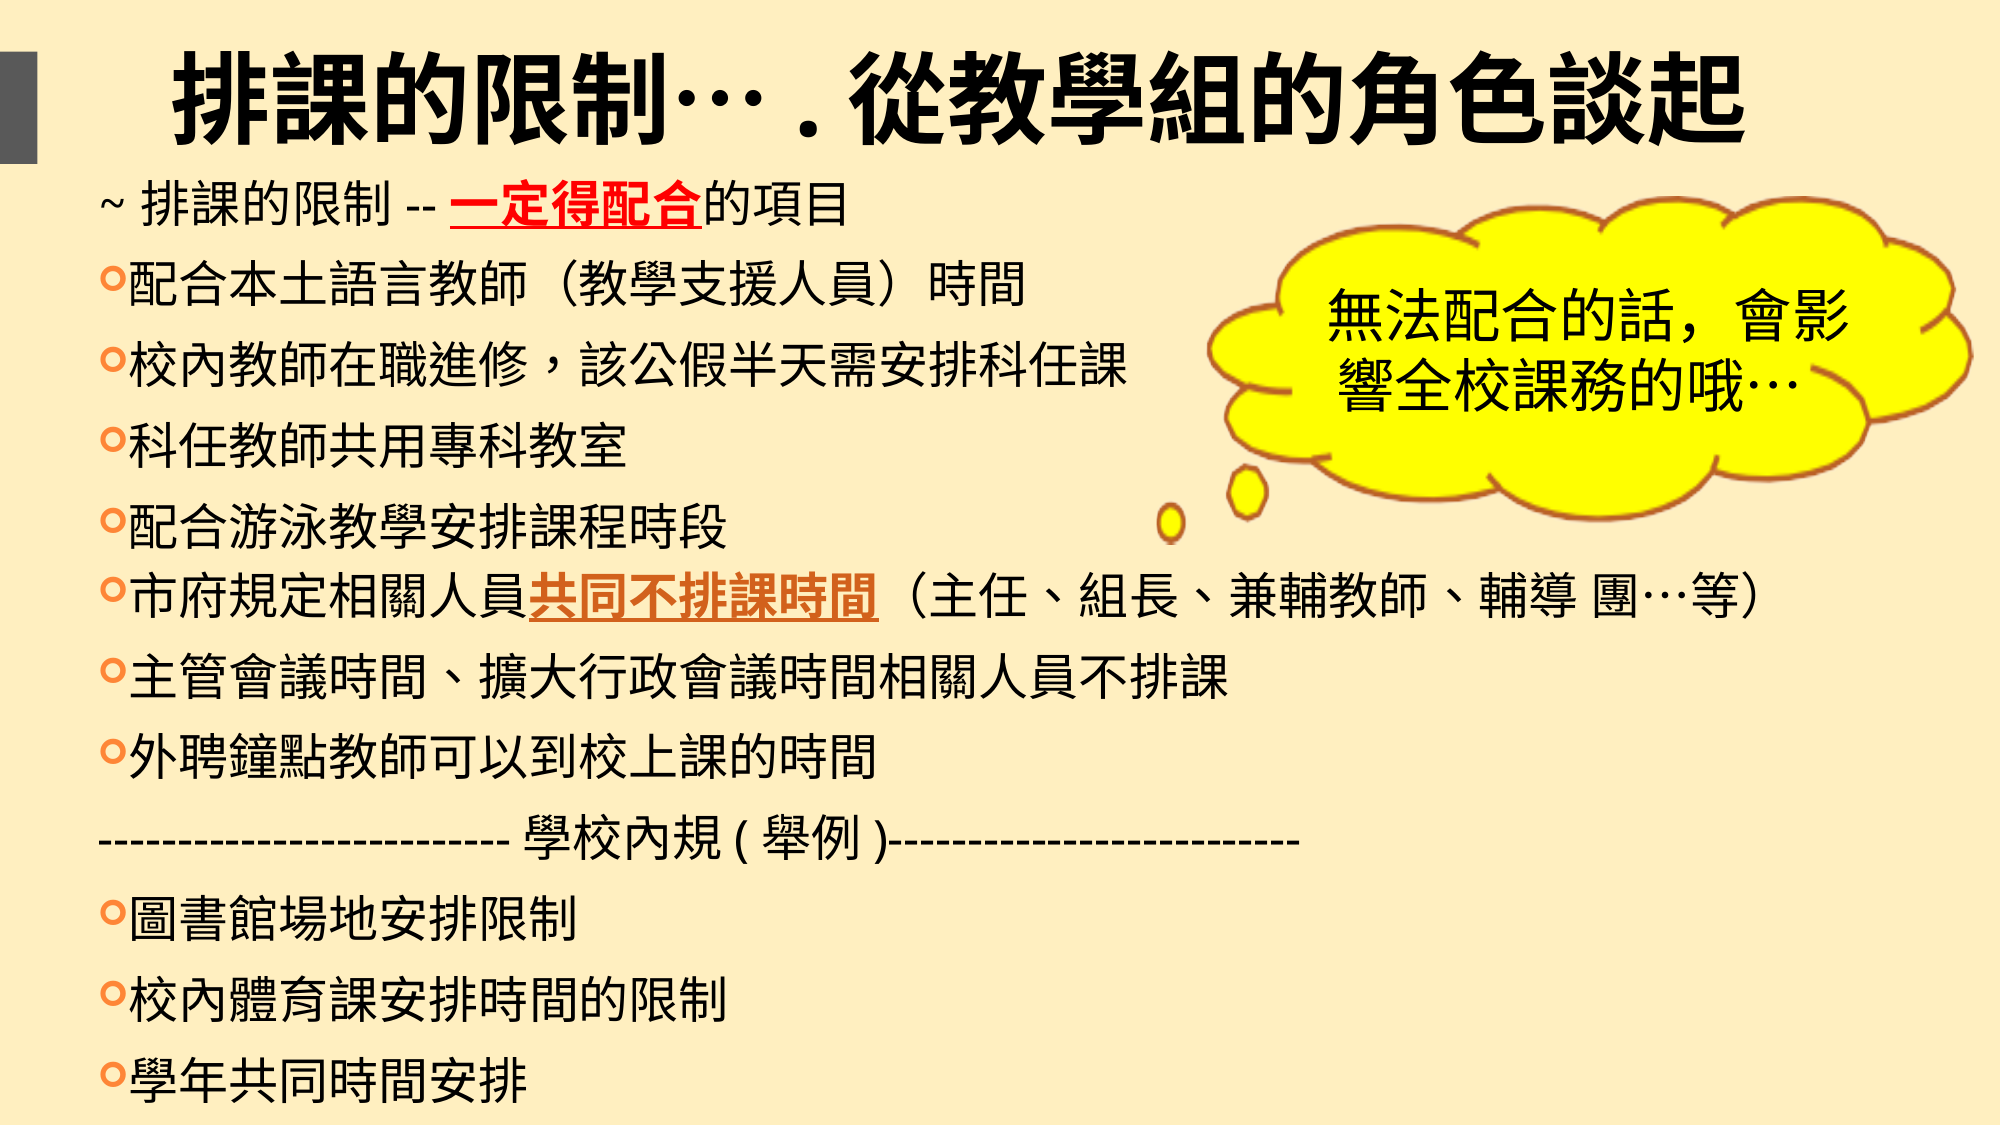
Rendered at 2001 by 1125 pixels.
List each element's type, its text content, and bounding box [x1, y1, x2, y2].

text_box 無法配合的話，會影 響全校課務的哦… [1326, 277, 1871, 419]
text_box [1156, 196, 1974, 545]
text_box [0, 51, 38, 164]
text_box ~排課的限制--一定得配合的項目 配合本土語言教師（教學支援人員）時間 校內教師在職進修，該公假半天需安排科任課 科任教師共用專科教室 配合游泳教學安排課程時段 市府規定相關人員共同不排課時間（主任、組長、兼輔教師、輔導 團…等） 主管會議時間、擴大行政會議時間相關人員不排課 外聘鐘點教師可以到校上課的時間 --------------------------學校內規(舉例)-------------------------- 圖書館場地安排限制 校內體育課安排時間的限制 學年共同時間安排 [82, 196, 1844, 1117]
title 排課的限制….從教學組的角色談起 [155, 35, 1806, 173]
